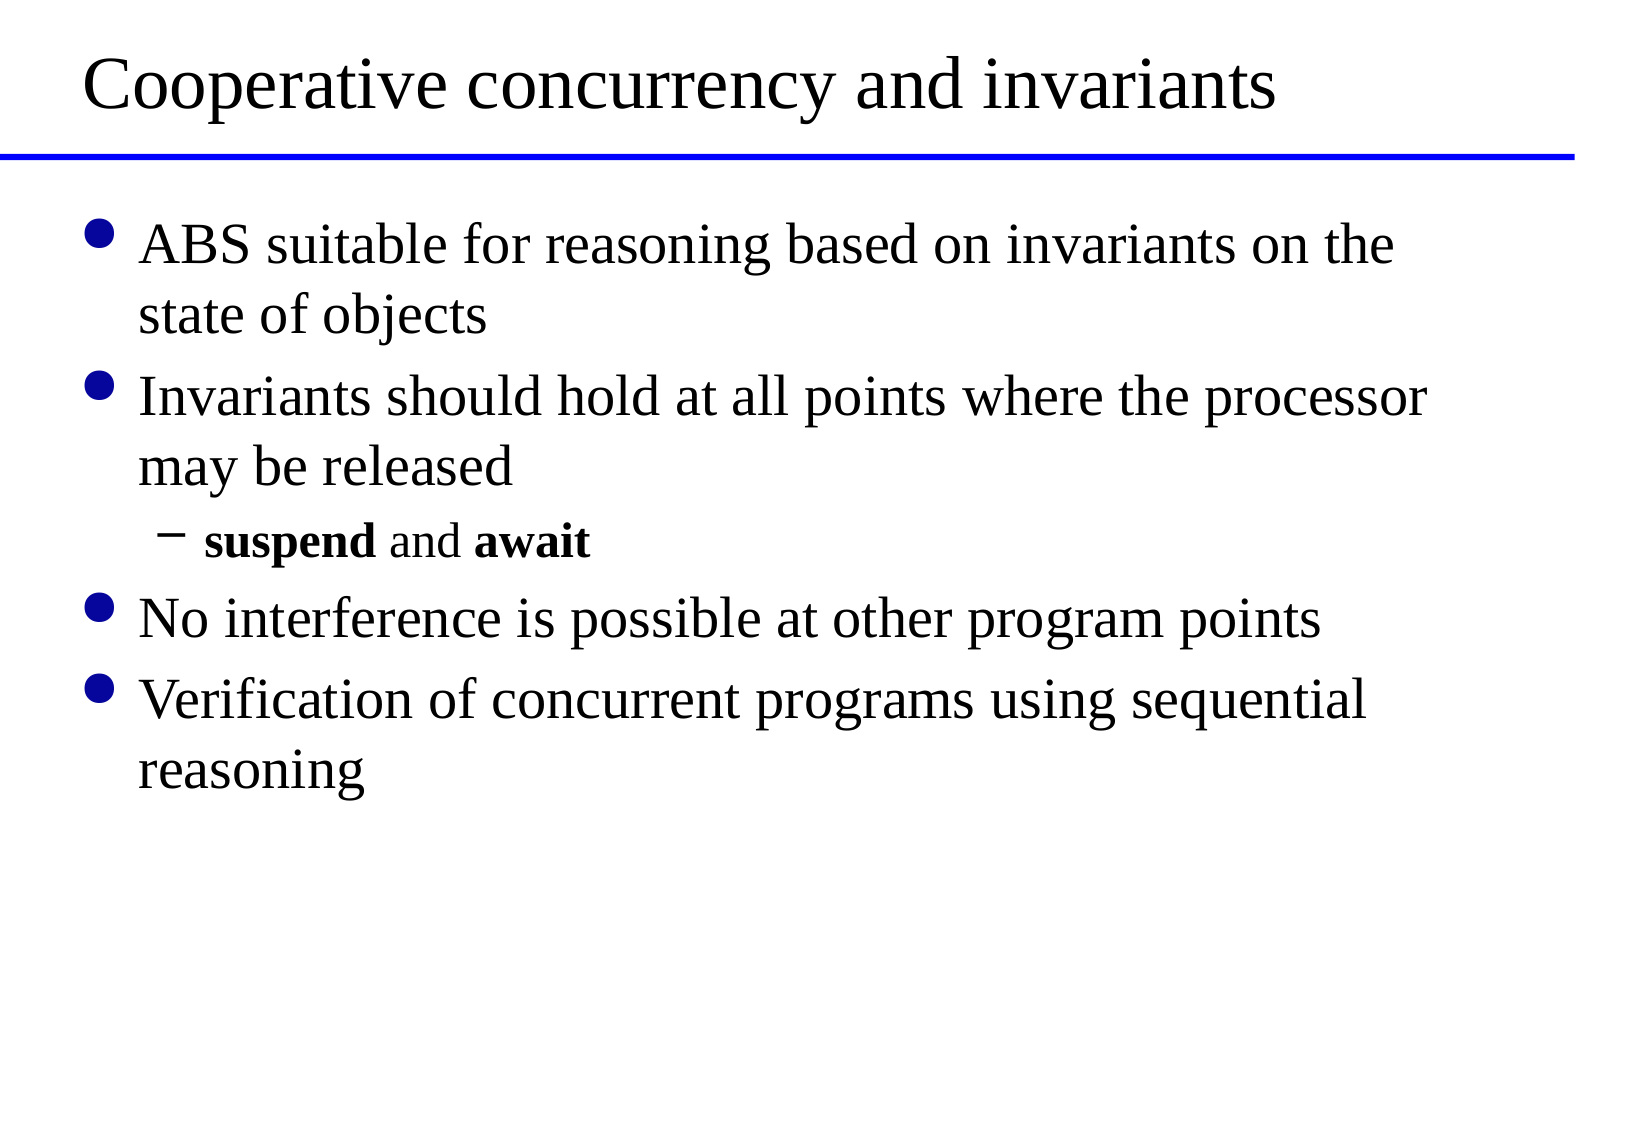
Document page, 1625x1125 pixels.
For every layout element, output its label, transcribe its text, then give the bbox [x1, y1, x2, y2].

title Cooperative concurrency and invariants [67, 27, 1544, 131]
list ABS suitable for reasoning based on invariants on the state of objects Invariants should hold at all points where the processor may be released suspend and await No interference is possible at other program points Verification of concurrent programs using sequential reasoning [67, 198, 1478, 1061]
